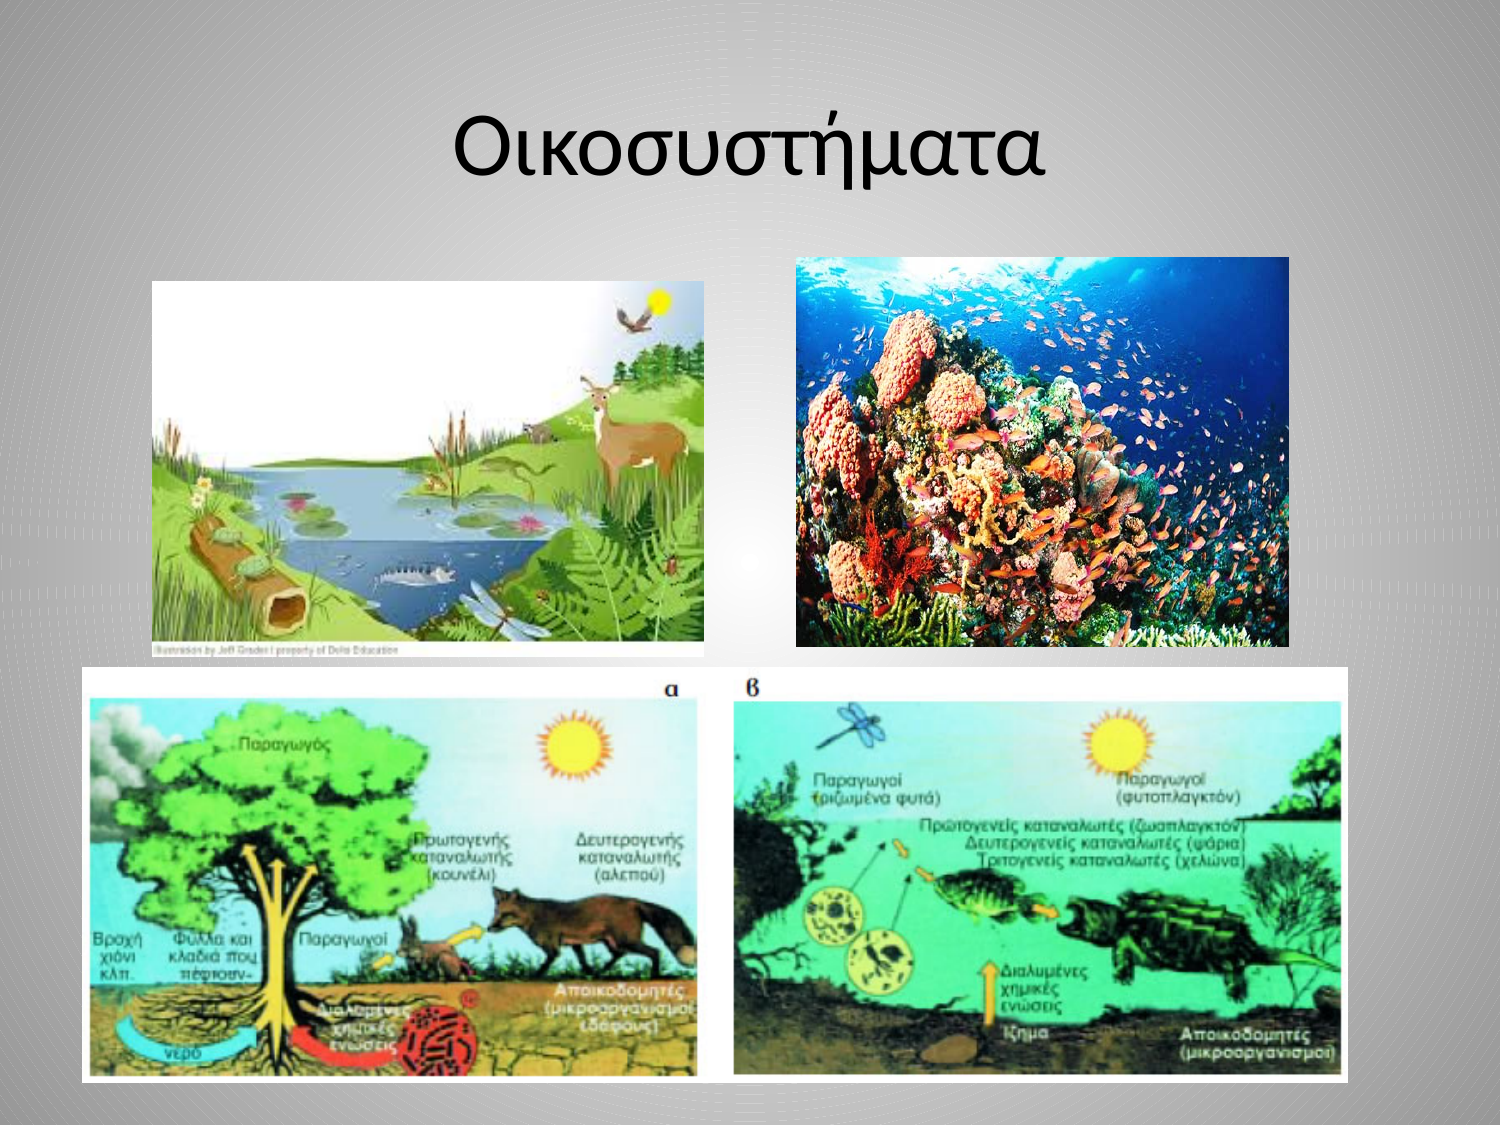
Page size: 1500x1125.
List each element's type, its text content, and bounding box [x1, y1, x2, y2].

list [152, 280, 704, 657]
picture [81, 667, 1348, 1083]
picture [1131, 270, 1141, 280]
picture [796, 257, 1290, 647]
title Οικοσυστήματα [75, 45, 1425, 233]
